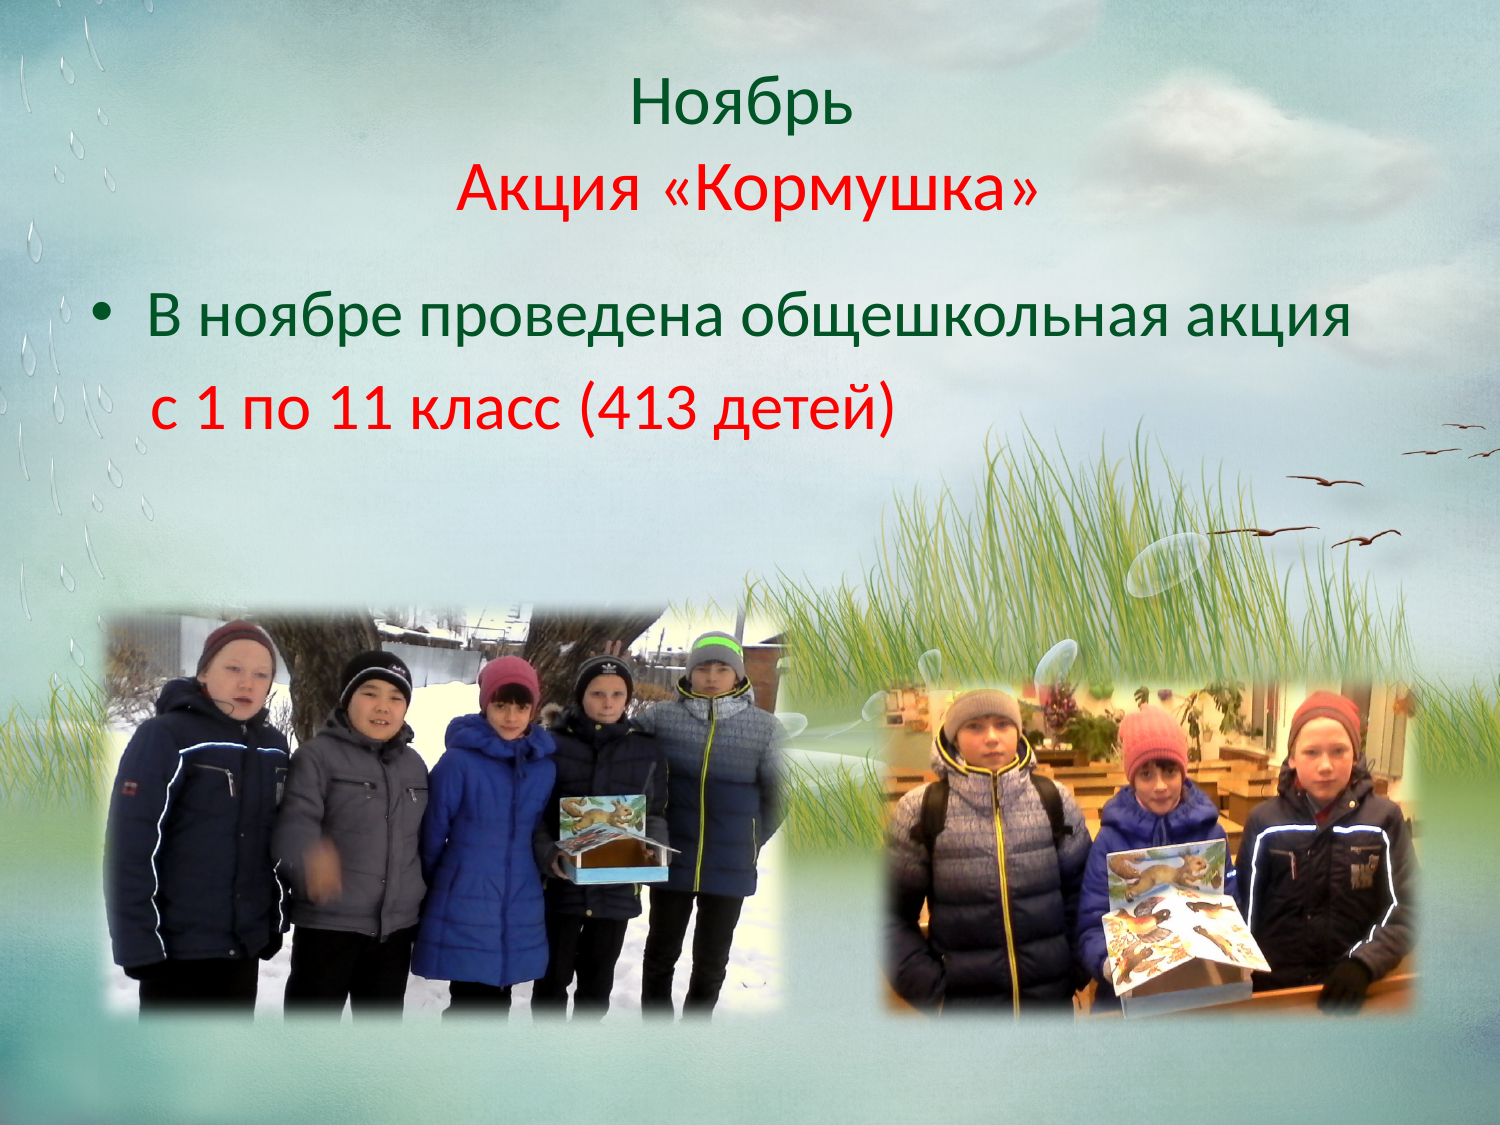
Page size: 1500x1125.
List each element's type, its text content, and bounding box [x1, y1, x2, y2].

list В ноябре проведена общешкольная акция с 1 по 11 класс (413 детей) [75, 262, 1425, 1005]
title Ноябрь Акция «Кормушка» [75, 45, 1425, 233]
picture [0, 0, 1500, 1125]
